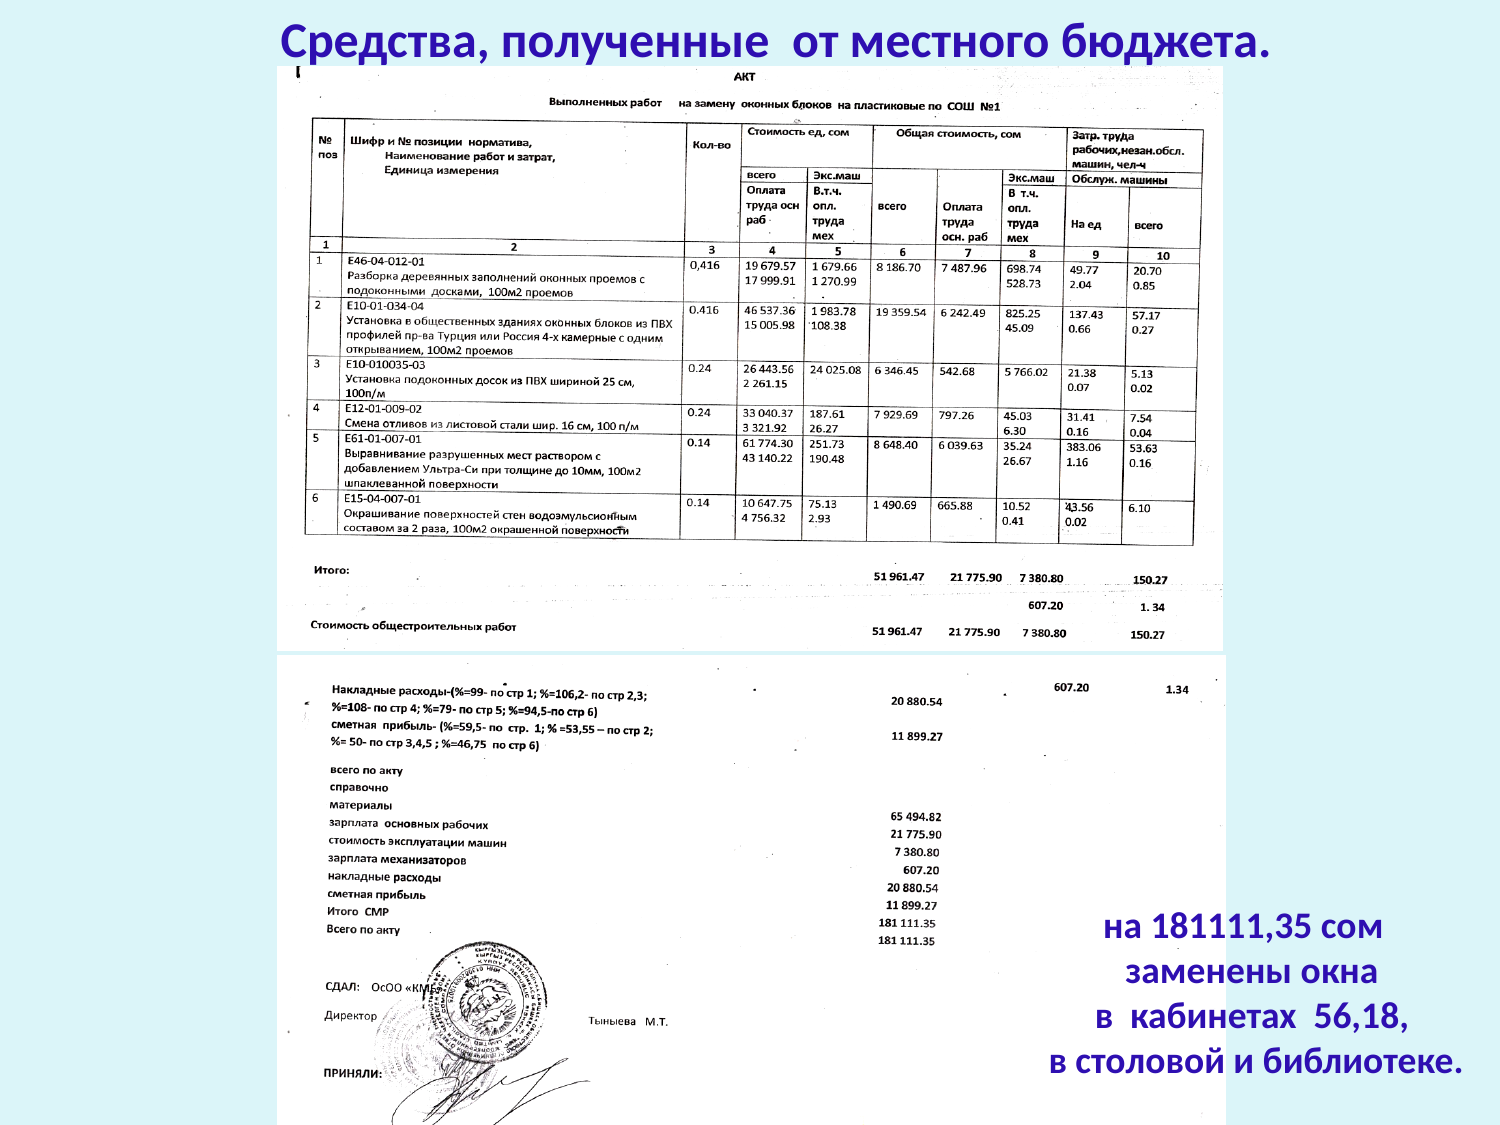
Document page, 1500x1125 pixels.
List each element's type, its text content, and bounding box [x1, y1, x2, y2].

picture [277, 66, 1223, 651]
picture [277, 655, 1226, 1125]
text_box на 181111,35 сом заменены окна в кабинетах 56,18, в столовой и библиотеке. [1230, 893, 1500, 1088]
text_box Средства, полученные от местного бюджета. [41, 0, 1500, 75]
